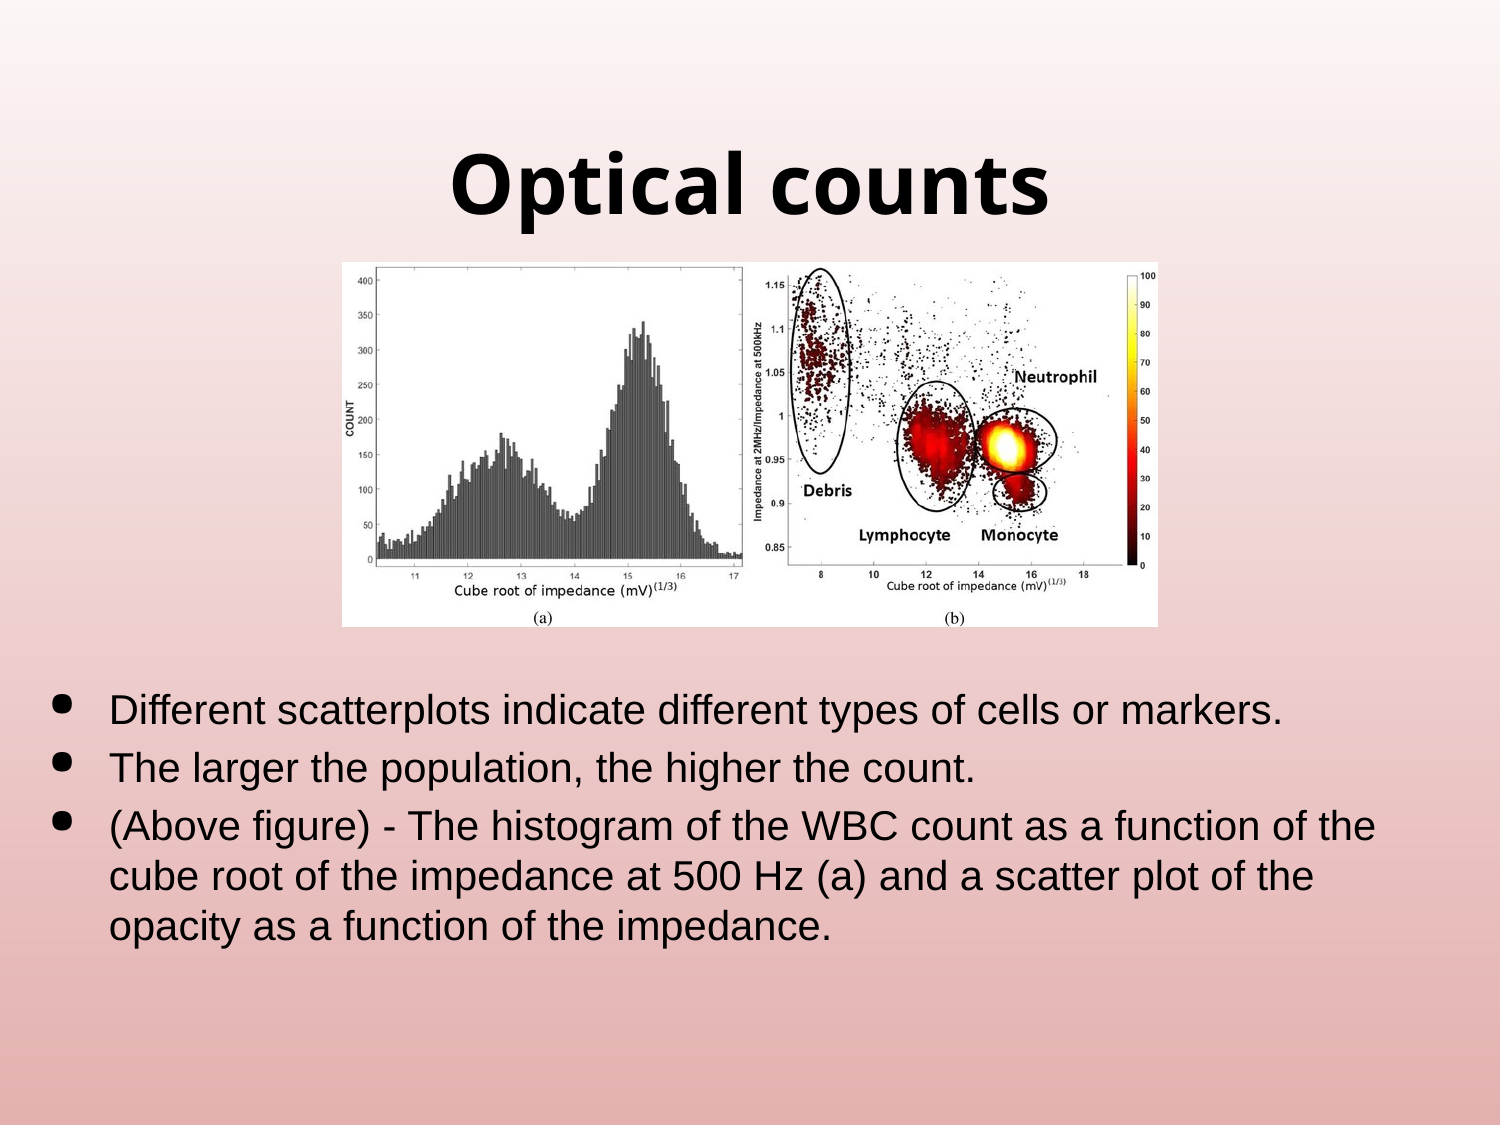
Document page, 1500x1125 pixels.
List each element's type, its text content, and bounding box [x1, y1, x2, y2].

list Different scatterplots indicate different types of cells or markers. The larger the population, the higher the count. (Above figure) - The histogram of the WBC count as a function of the cube root of the impedance at 500 Hz (a) and a scatter plot of the opacity as a function of the impedance. [37, 675, 1438, 1075]
title Optical counts [112, 87, 1388, 275]
picture [342, 262, 1158, 627]
